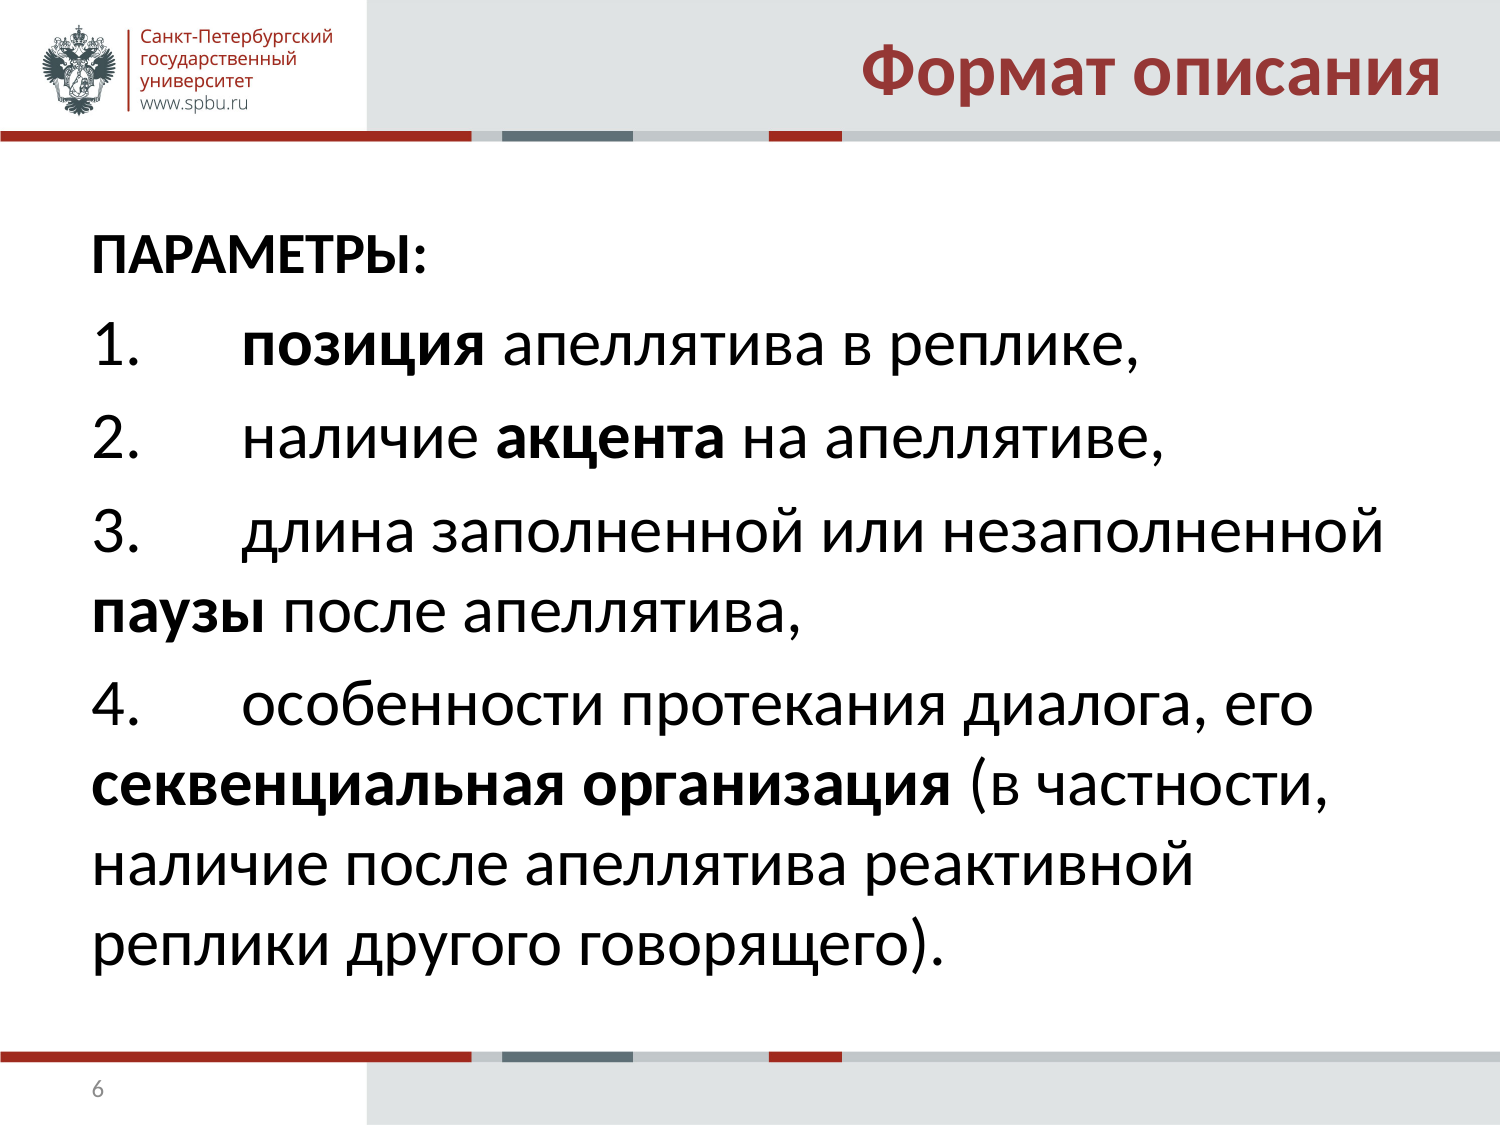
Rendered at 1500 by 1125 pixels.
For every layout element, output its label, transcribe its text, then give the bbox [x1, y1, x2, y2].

title Формат описания [395, 30, 1459, 100]
list ПАРАМЕТРЫ: 1. позиция апеллятива в реплике, 2. наличие акцента на апеллятиве, 3. длина заполненной или незаполненной паузы после апеллятива, 4. особенности протекания диалога, его секвенциальная организация (в частности, наличие после апеллятива реактивной реплики другого говорящего). [76, 208, 1436, 1054]
picture [0, 0, 1500, 1125]
slide_number 6 [76, 1057, 427, 1118]
